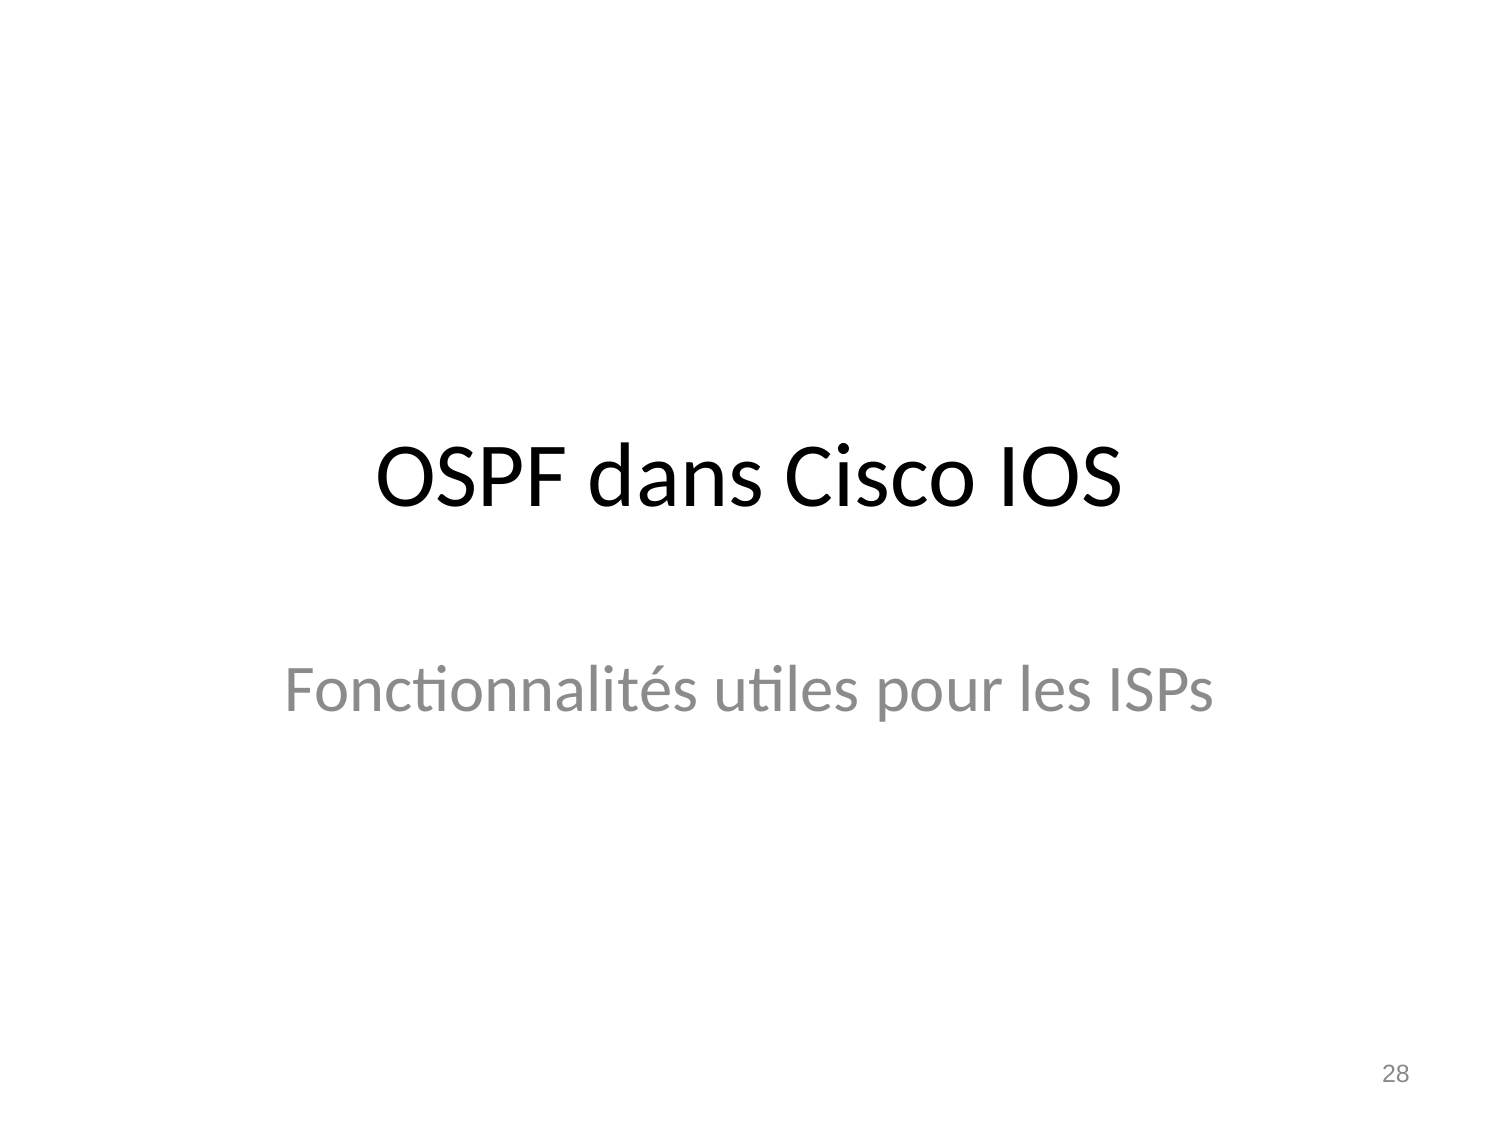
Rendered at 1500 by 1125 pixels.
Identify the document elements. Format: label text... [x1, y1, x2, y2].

subtitle Fonctionnalités utiles pour les ISPs [224, 637, 1276, 926]
title OSPF dans Cisco IOS [112, 349, 1388, 591]
slide_number 28 [1074, 1042, 1425, 1103]
